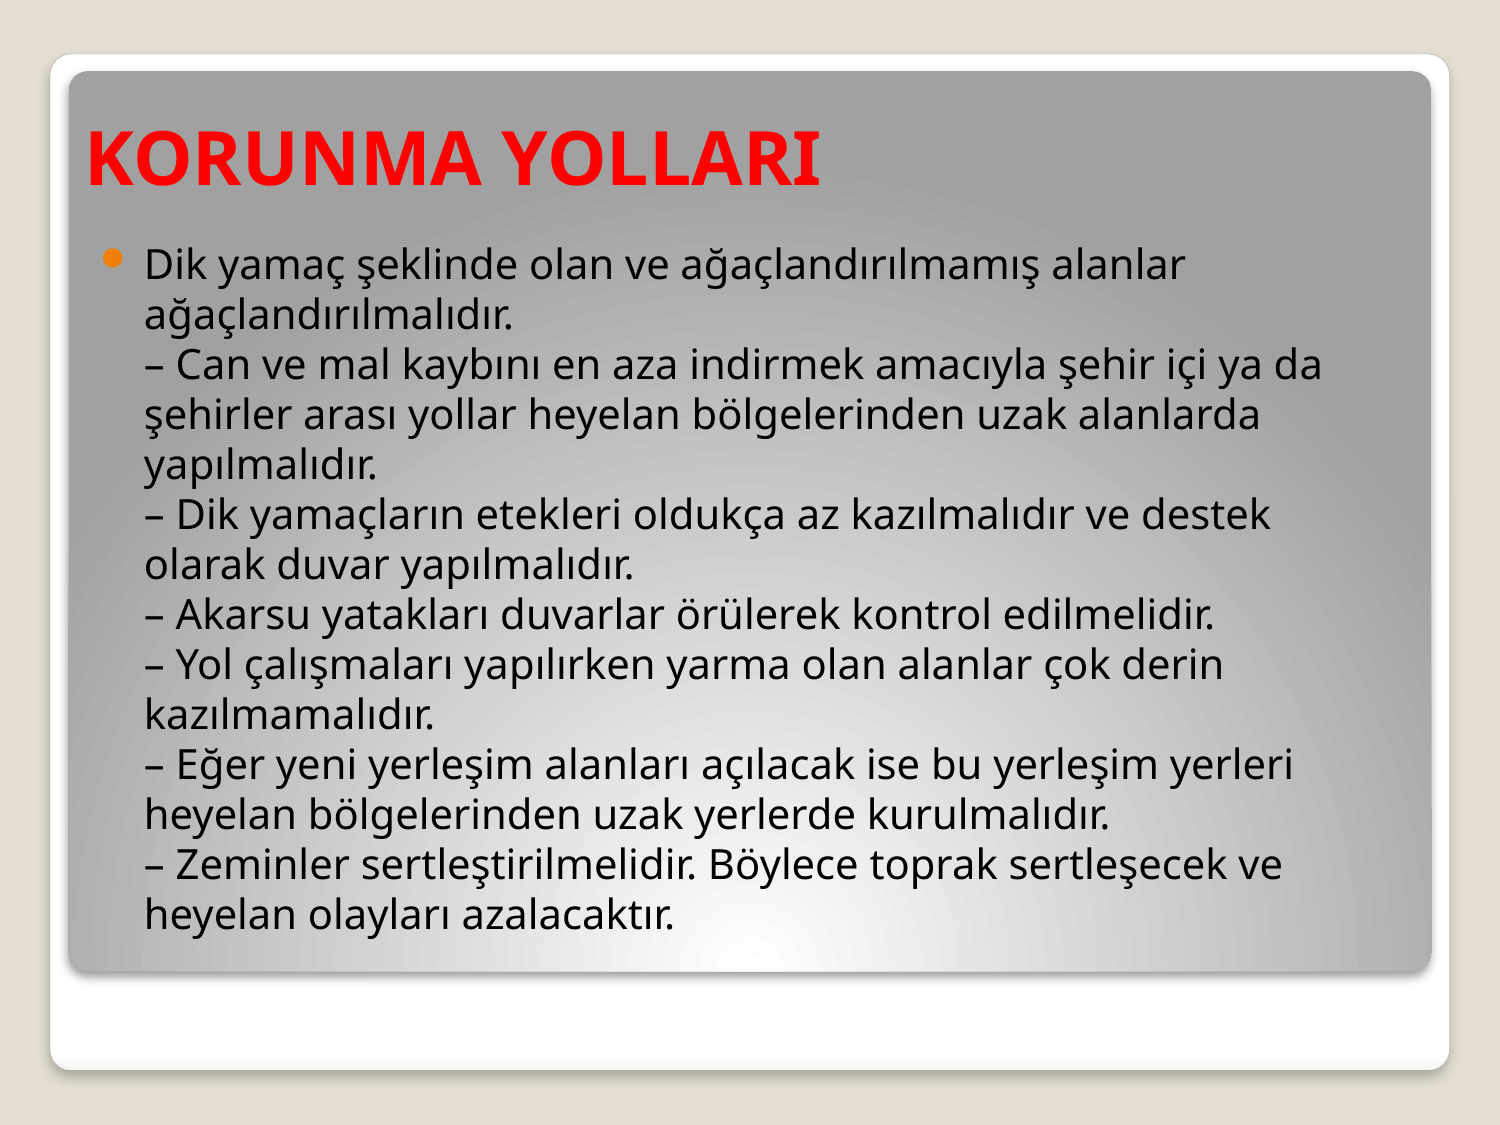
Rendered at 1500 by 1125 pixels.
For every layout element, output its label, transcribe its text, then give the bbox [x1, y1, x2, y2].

list Dik yamaç şeklinde olan ve ağaçlandırılmamış alanlar ağaçlandırılmalıdır. – Can ve mal kaybını en aza indirmek amacıyla şehir içi ya da şehirler arası yollar heyelan bölgelerinden uzak alanlarda yapılmalıdır. – Dik yamaçların etekleri oldukça az kazılmalıdır ve destek olarak duvar yapılmalıdır. – Akarsu yatakları duvarlar örülerek kontrol edilmelidir. – Yol çalışmaları yapılırken yarma olan alanlar çok derin kazılmamalıdır. – Eğer yeni yerleşim alanları açılacak ise bu yerleşim yerleri heyelan bölgelerinden uzak yerlerde kurulmalıdır. – Zeminler sertleştirilmelidir. Böylece toprak sertleşecek ve heyelan olayları azalacaktır. [70, 222, 1413, 914]
title KORUNMA YOLLARI [70, 35, 1413, 208]
